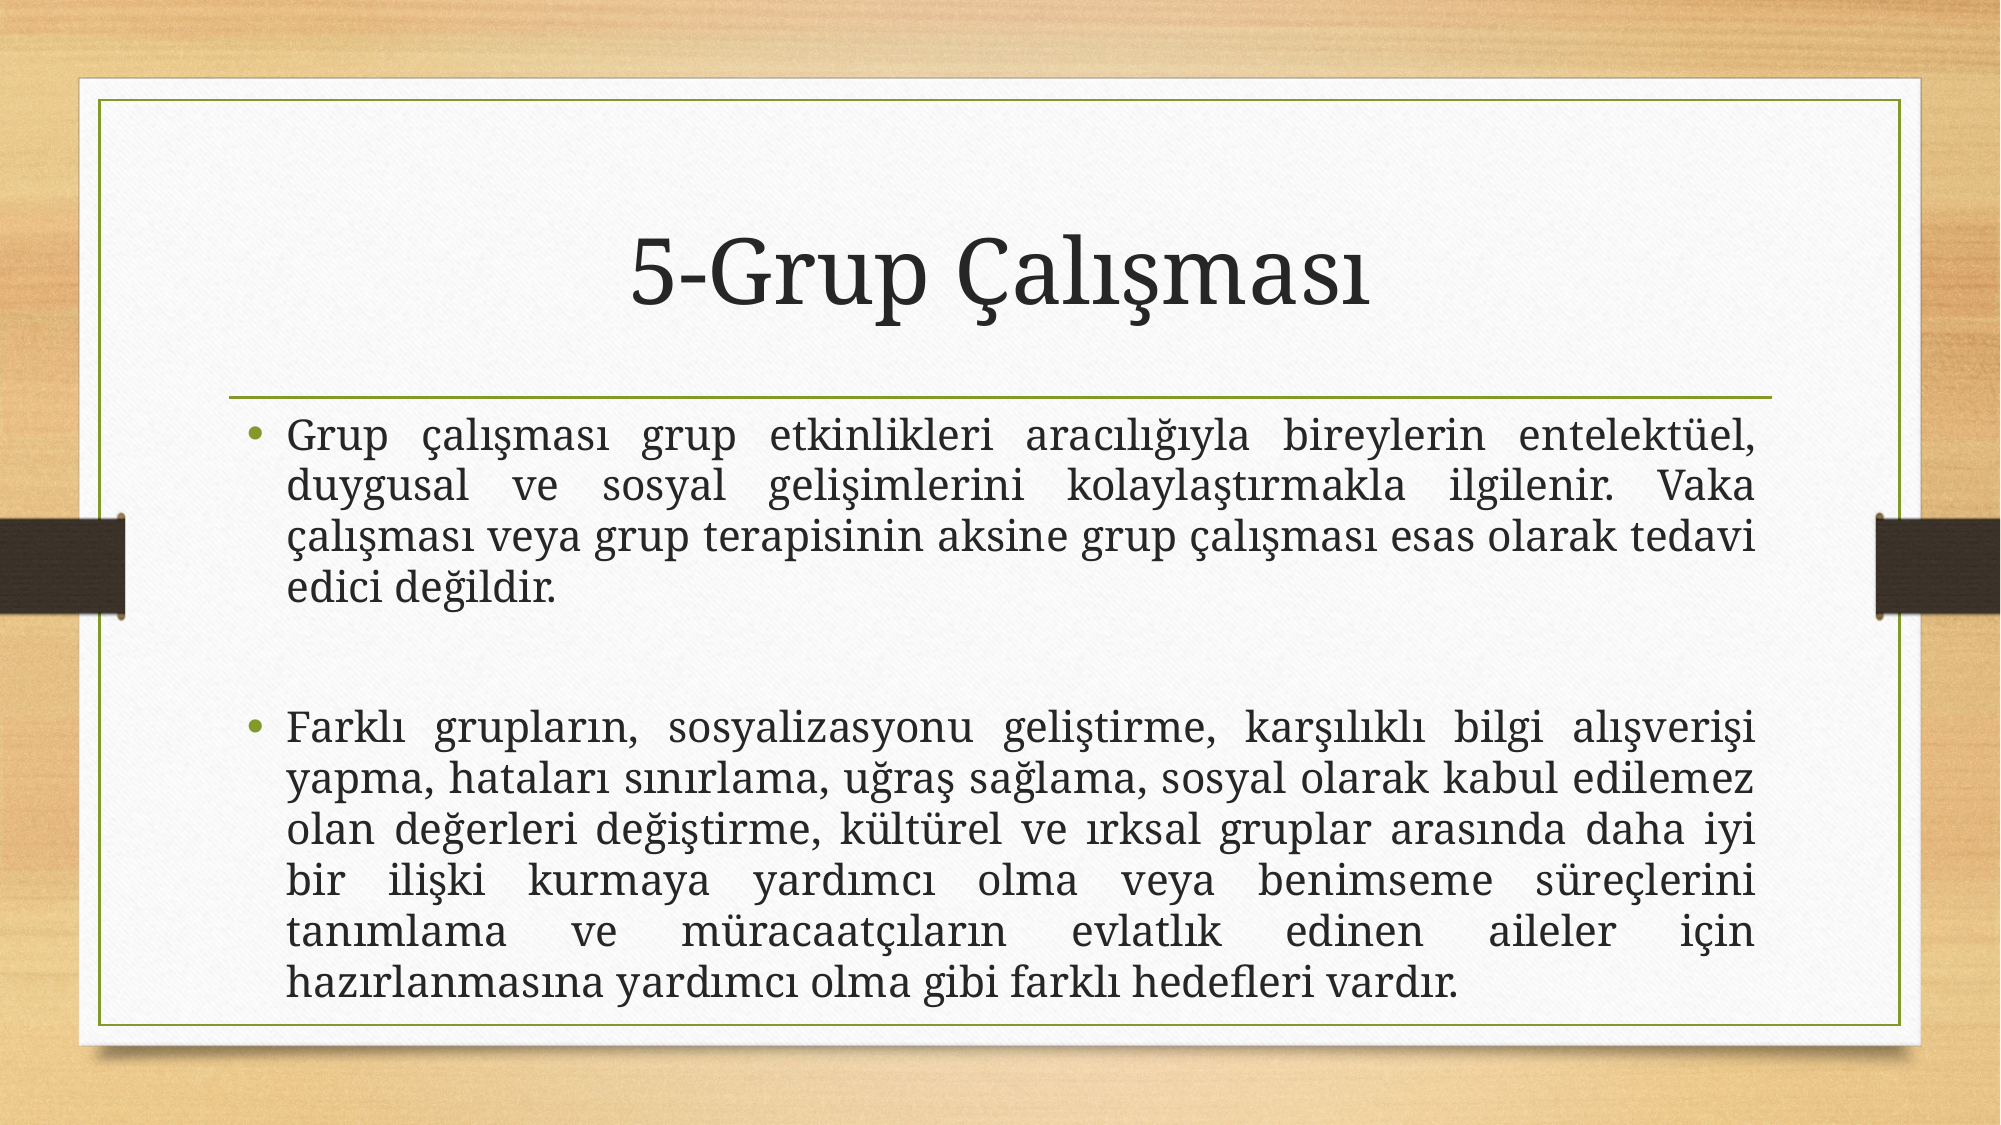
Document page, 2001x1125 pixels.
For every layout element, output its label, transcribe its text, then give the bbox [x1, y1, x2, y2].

picture [0, 0, 2001, 1125]
title 5-Grup Çalışması [212, 161, 1788, 375]
list Grup çalışması grup etkinlikleri aracılığıyla bireylerin entelektüel, duygusal ve sosyal gelişimlerini kolaylaştırmakla ilgilenir. Vaka çalışması veya grup terapisinin aksine grup çalışması esas olarak tedavi edici değildir. Farklı grupların, sosyalizasyonu geliştirme, karşılıklı bilgi alışverişi yapma, hataları sınırlama, uğraş sağlama, sosyal olarak kabul edilemez olan değerleri değiştirme, kültürel ve ırksal gruplar arasında daha iyi bir ilişki kurmaya yardımcı olma veya benimseme süreçlerini tanımlama ve müracaatçıların evlatlık edinen aileler için hazırlanmasına yardımcı olma gibi farklı hedefleri vardır. [231, 399, 1772, 1021]
